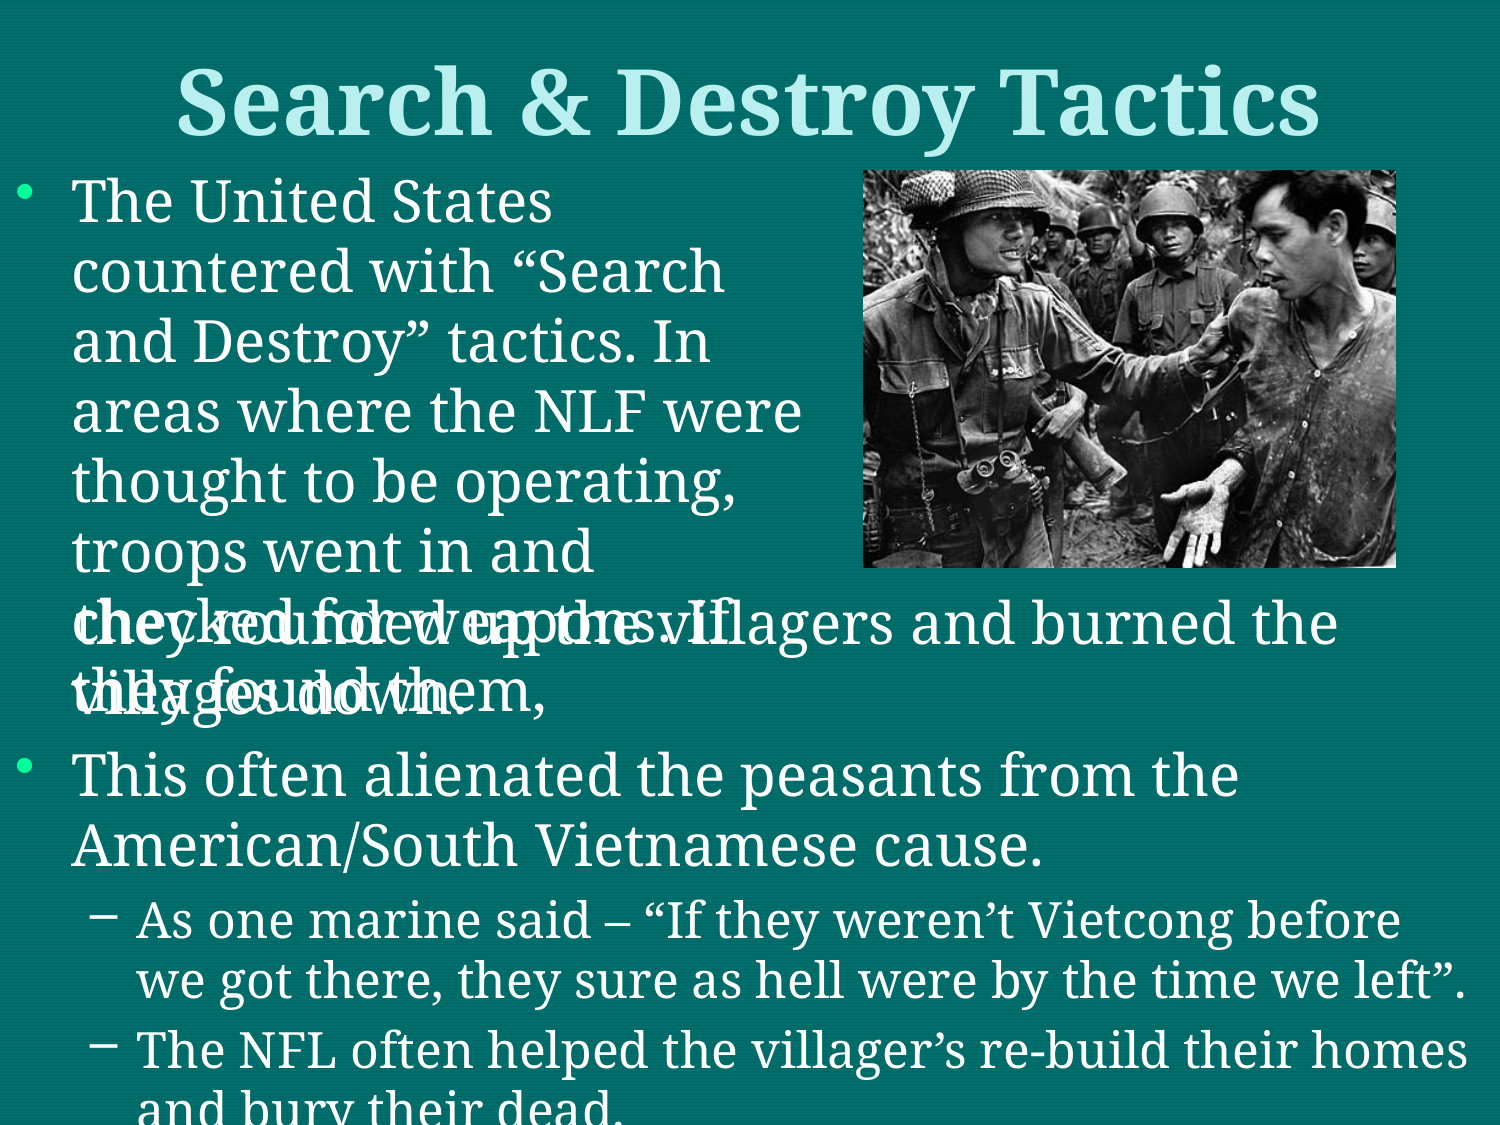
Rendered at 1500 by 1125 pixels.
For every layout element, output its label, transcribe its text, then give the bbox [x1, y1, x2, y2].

title Search & Destroy Tactics [75, 5, 1425, 193]
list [862, 169, 1396, 568]
text_box they rounded up the villagers and burned the villages down. This often alienated the peasants from the American/South Vietnamese cause. As one marine said – “If they weren’t Vietcong before we got there, they sure as hell were by the time we left”. The NFL often helped the villager’s re-build their homes and bury their dead. [0, 579, 1498, 1106]
list The United States countered with “Search and Destroy” tactics. In areas where the NLF were thought to be operating, troops went in and checked for weapons. If they found them, [0, 156, 835, 579]
